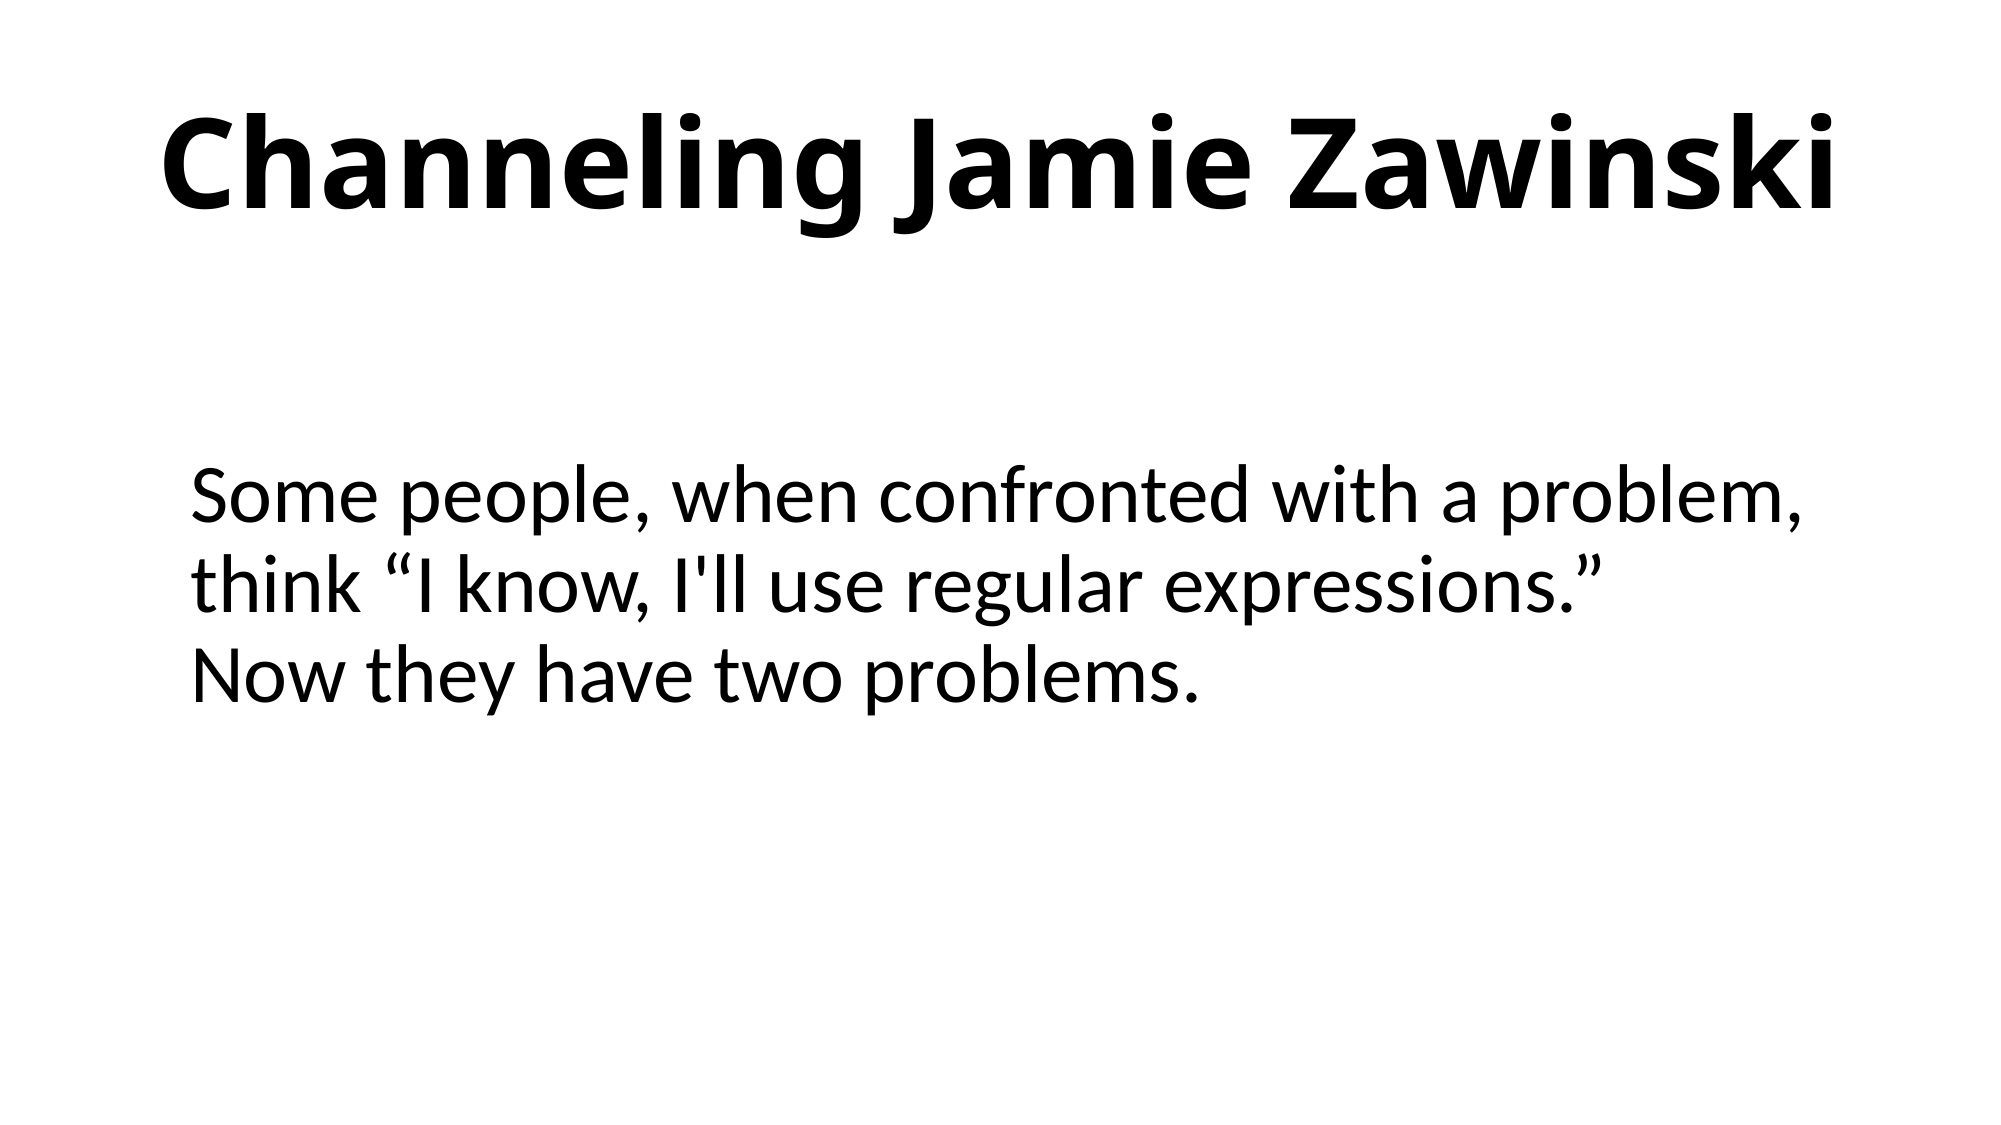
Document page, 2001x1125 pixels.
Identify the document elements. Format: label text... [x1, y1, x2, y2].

title Channeling Jamie Zawinski [137, 59, 1863, 278]
list Some people, when confronted with a problem, think “I know, I'll use regular expressions.” Now they have two problems. [175, 442, 1825, 752]
